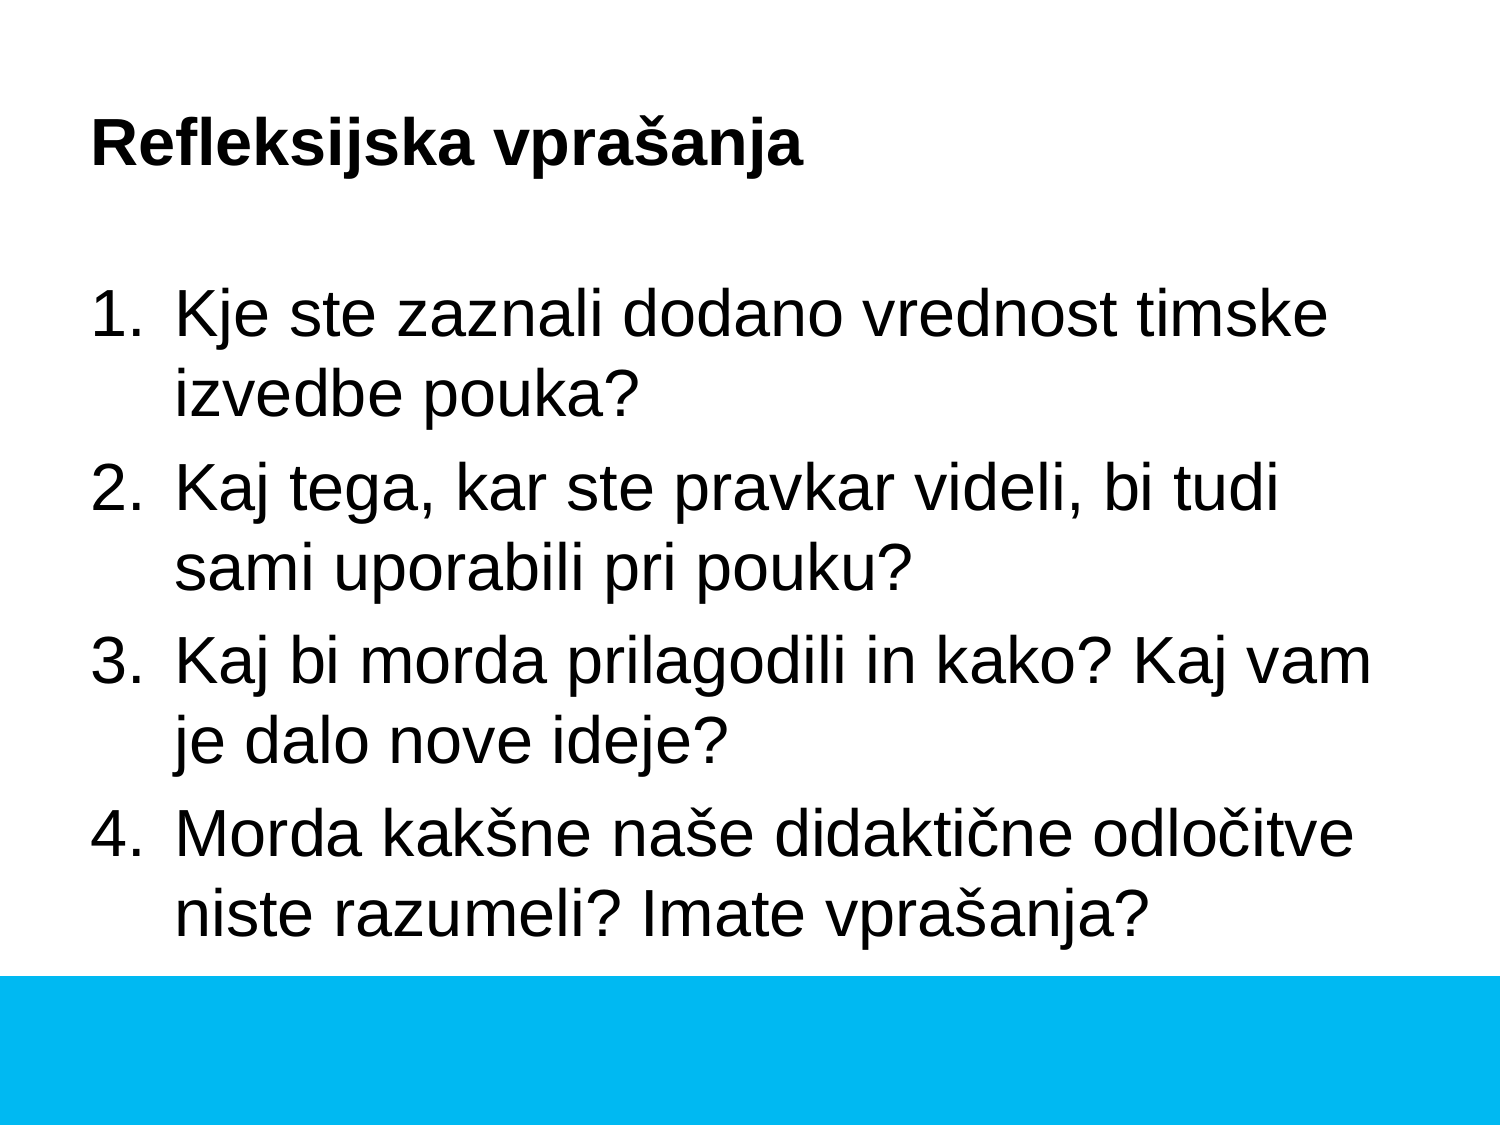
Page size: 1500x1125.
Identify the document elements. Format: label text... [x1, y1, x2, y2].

list Kje ste zaznali dodano vrednost timske izvedbe pouka? Kaj tega, kar ste pravkar videli, bi tudi sami uporabili pri pouku? Kaj bi morda prilagodili in kako? Kaj vam je dalo nove ideje? Morda kakšne naše didaktične odločitve niste razumeli? Imate vprašanja? [75, 262, 1425, 941]
title Refleksijska vprašanja [75, 45, 1425, 233]
